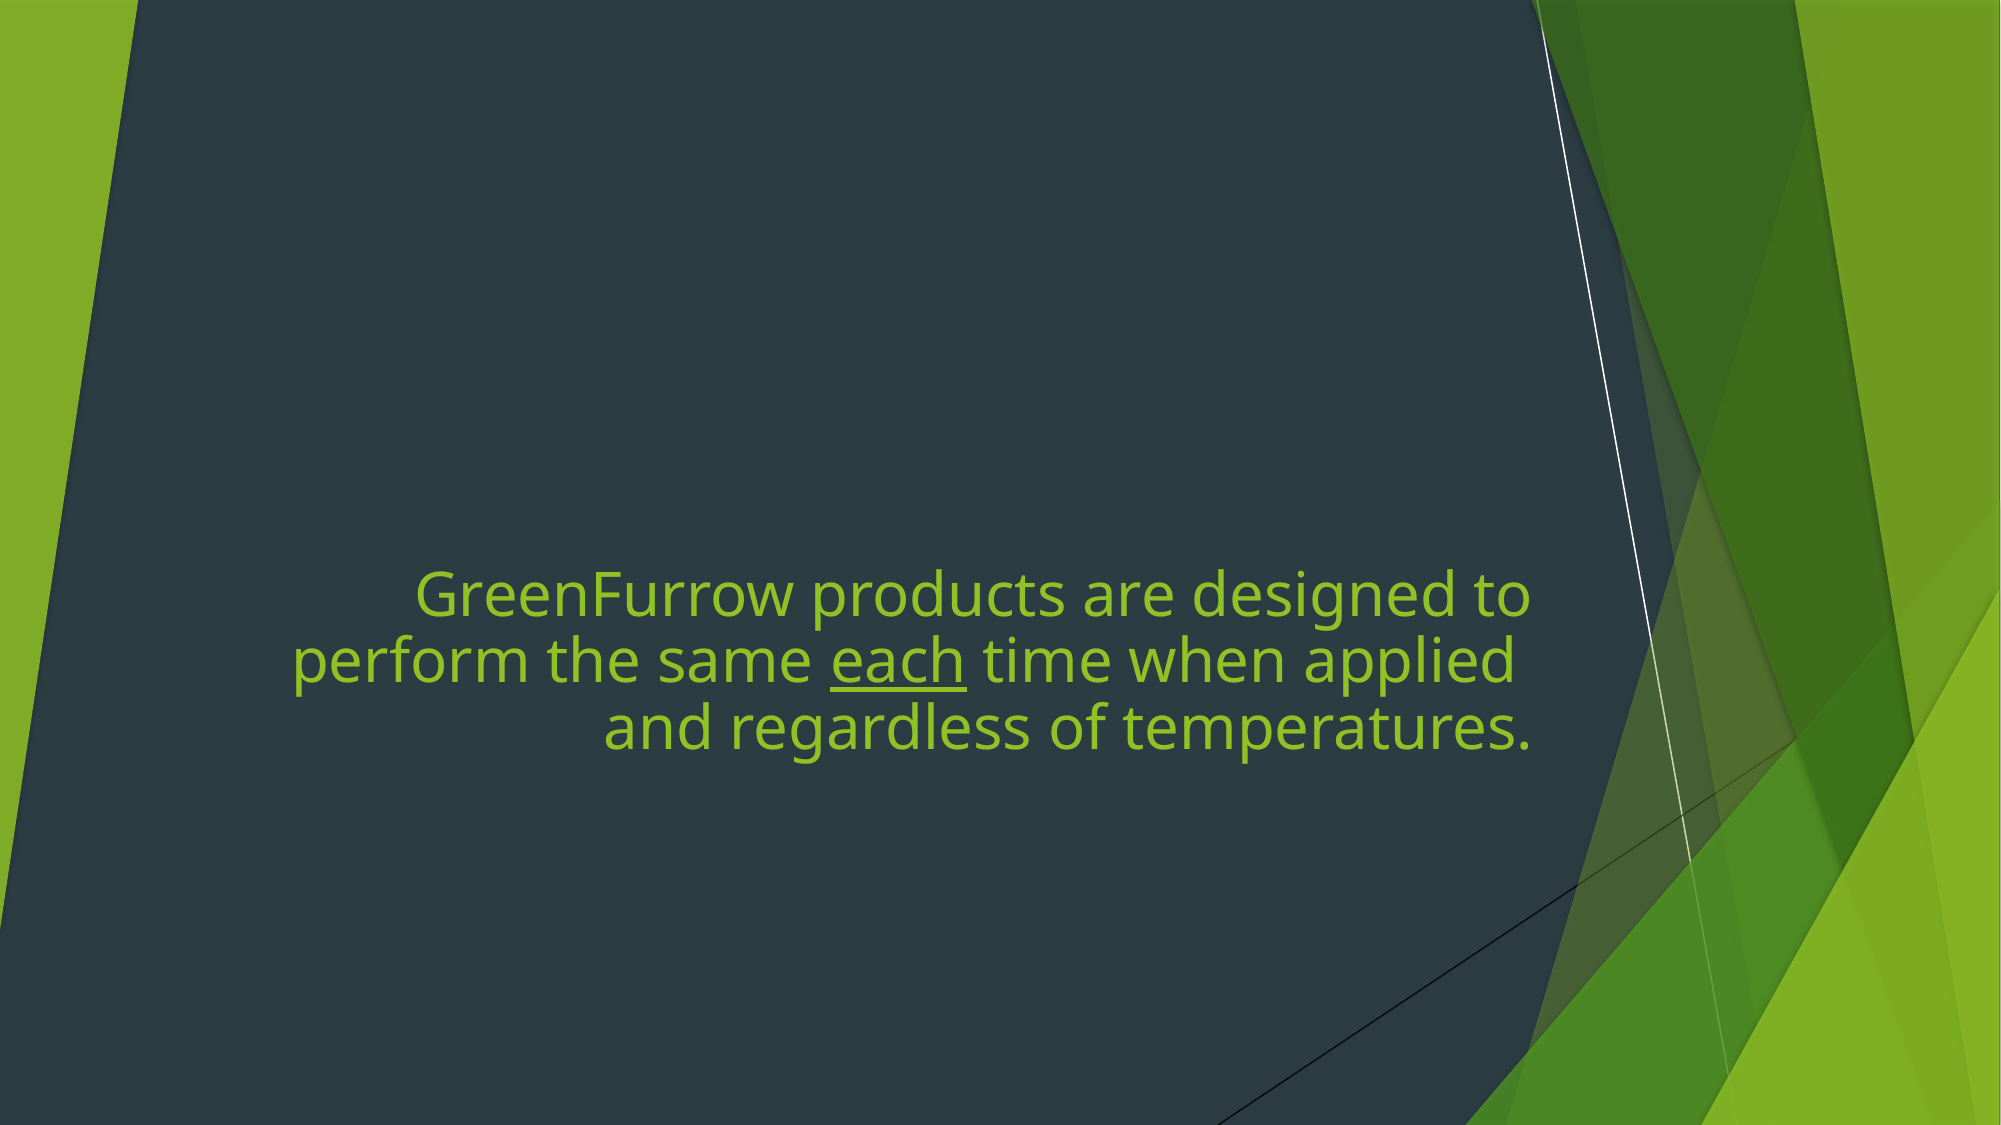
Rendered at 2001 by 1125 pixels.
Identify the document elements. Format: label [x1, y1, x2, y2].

text_box [0, 0, 2000, 1125]
